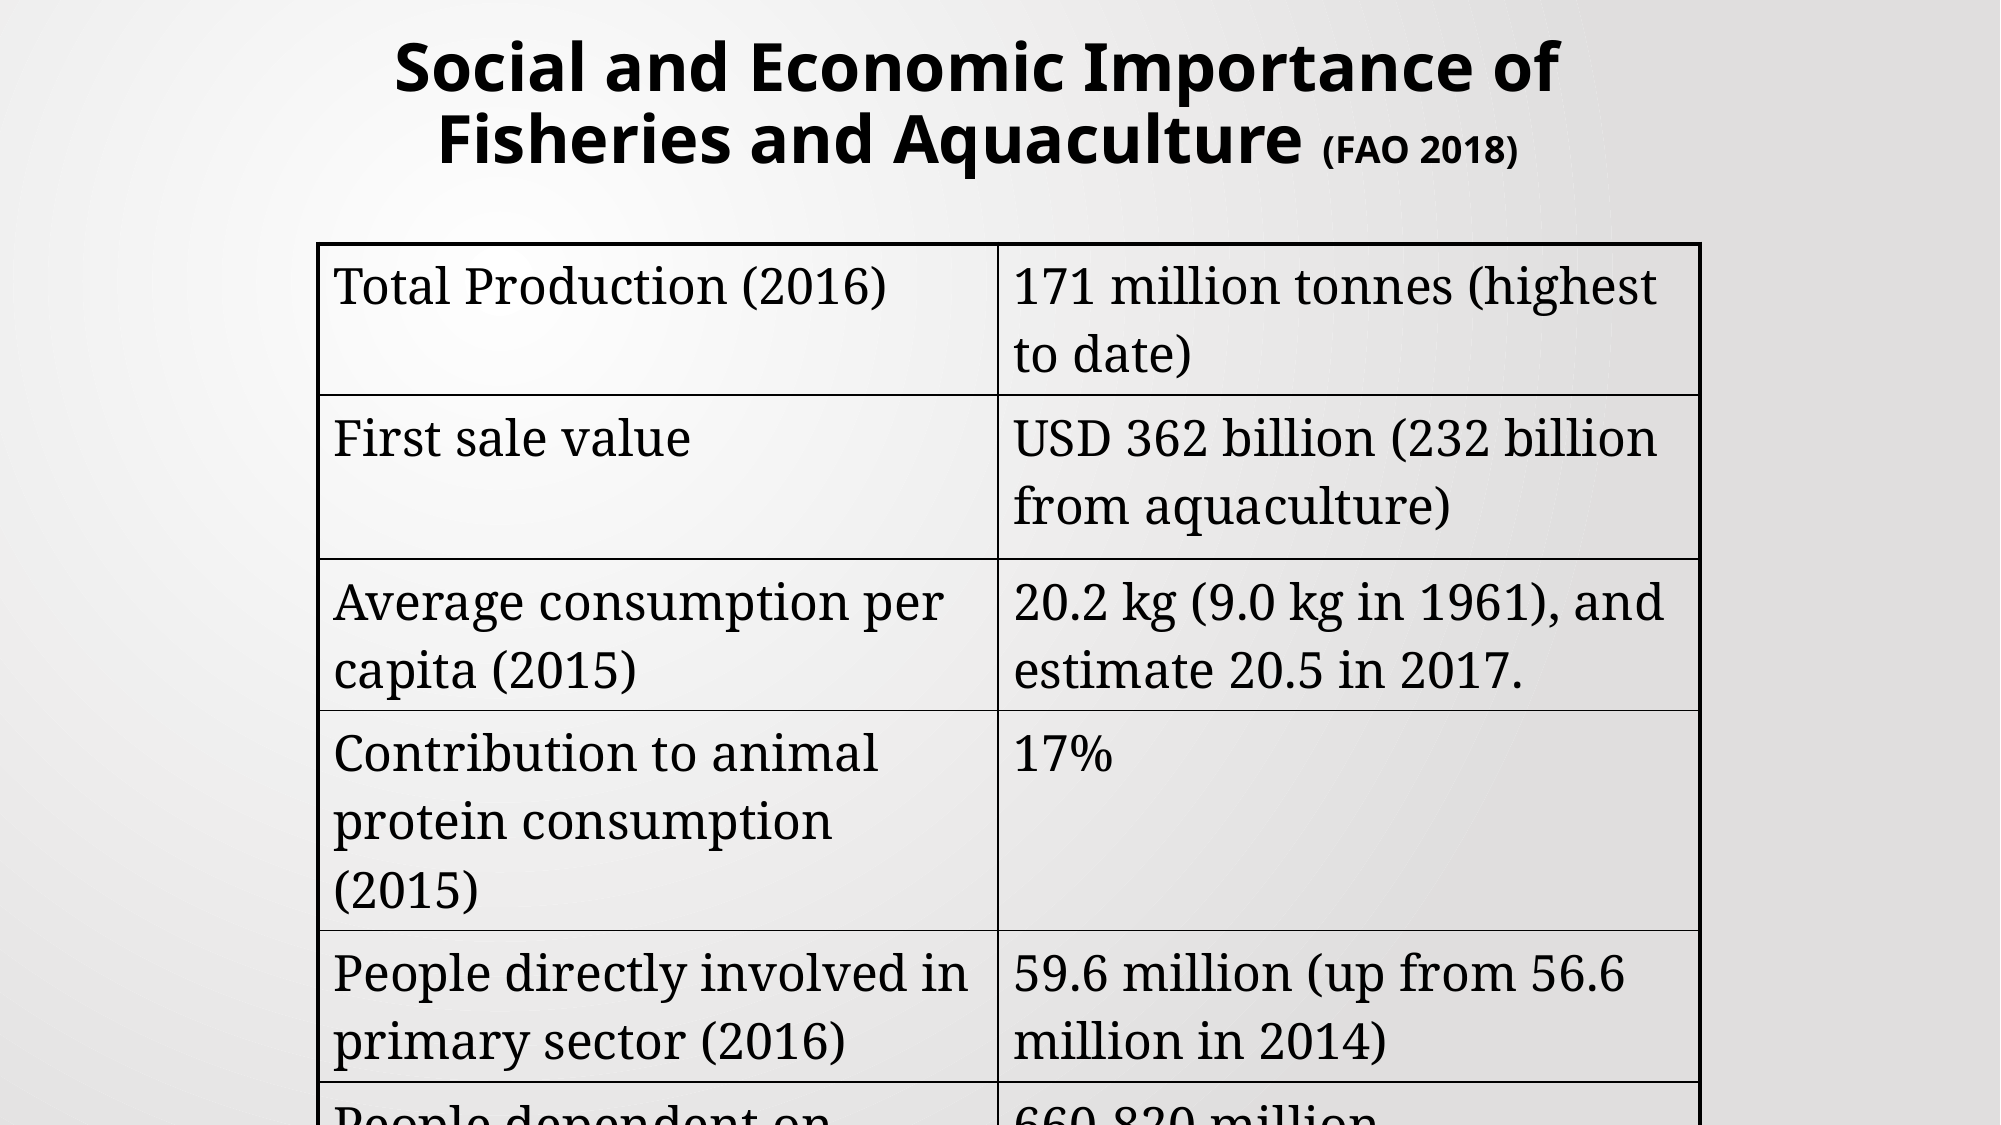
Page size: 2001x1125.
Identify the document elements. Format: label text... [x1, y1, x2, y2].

table_cell People directly involved in primary sector (2016) [320, 931, 997, 1081]
title Social and Economic Importance of Fisheries and Aquaculture (FAO 2018) [314, 30, 1640, 181]
table_header Total Production (2016) [320, 246, 997, 394]
table_cell 660-820 million [999, 1083, 1698, 1125]
table_header 171 million tonnes (highest to date) [999, 246, 1698, 394]
table_cell 59.6 million (up from 56.6 million in 2014) [999, 931, 1698, 1081]
table_cell 17% [999, 711, 1698, 930]
table_cell People dependent on fisheries + aquaculture (FAO 2012) [320, 1083, 997, 1125]
table_cell 20.2 kg (9.0 kg in 1961), and estimate 20.5 in 2017. [999, 560, 1698, 710]
table_cell First sale value [320, 396, 997, 558]
table_cell Contribution to animal protein consumption (2015) [320, 711, 997, 930]
table_cell USD 362 billion (232 billion from aquaculture) [999, 396, 1698, 558]
table_cell Average consumption per capita (2015) [320, 560, 997, 710]
